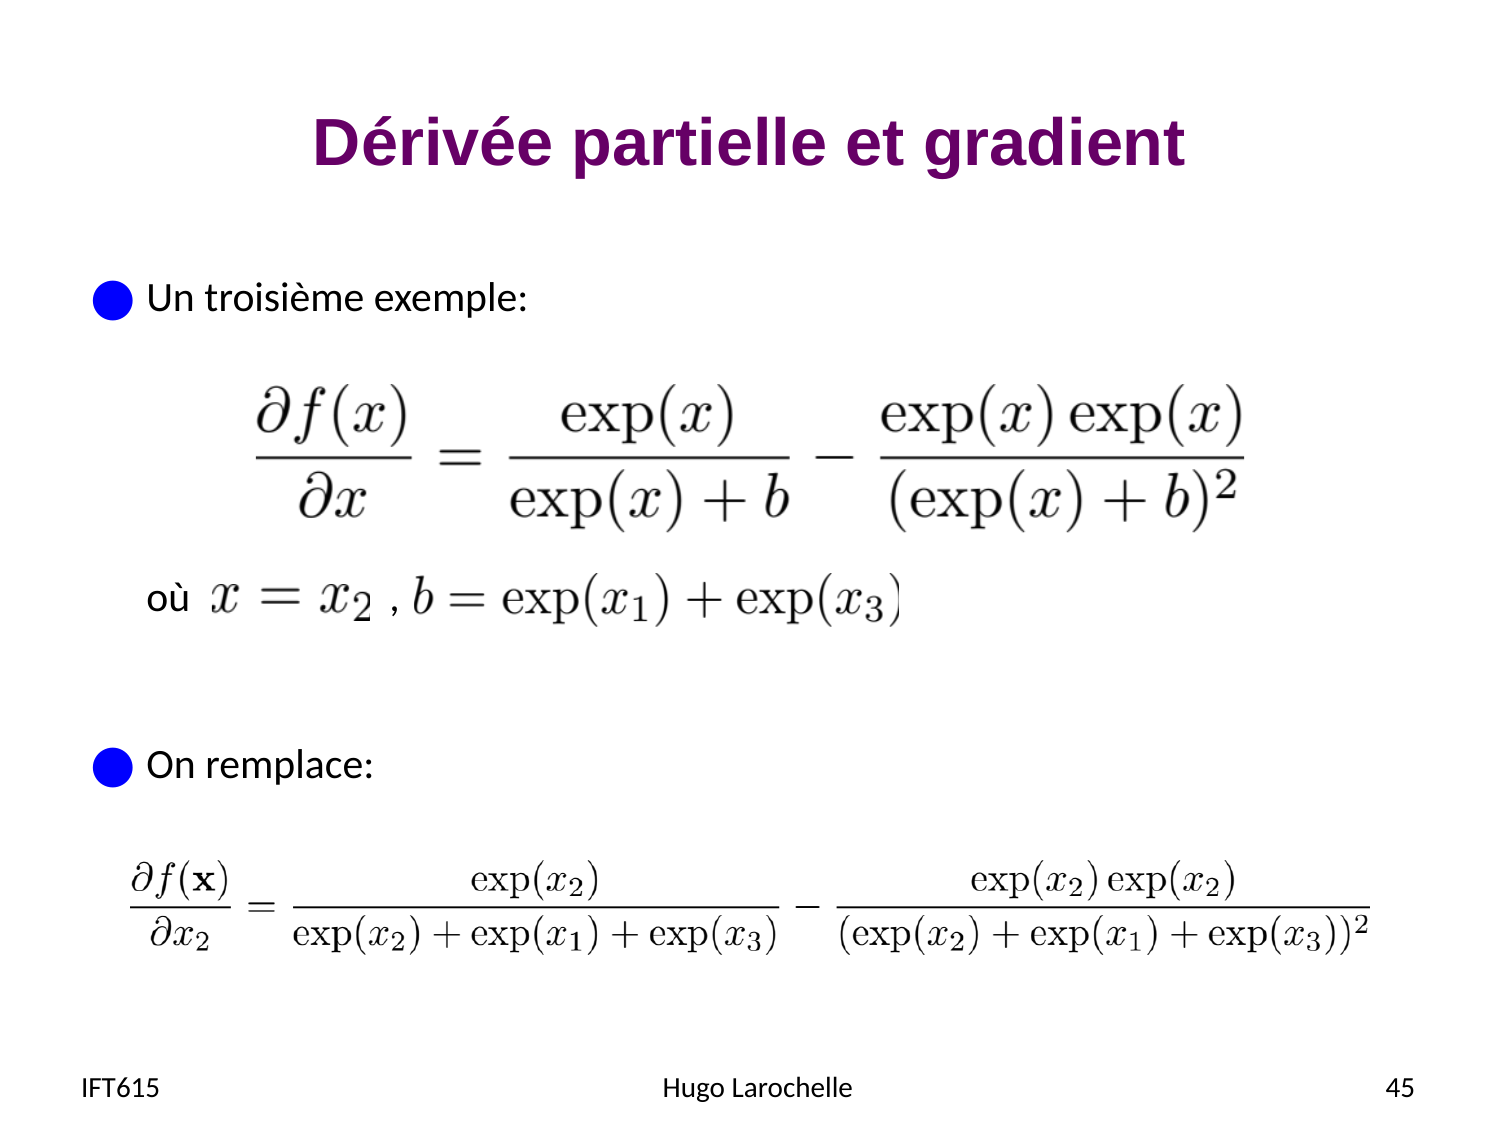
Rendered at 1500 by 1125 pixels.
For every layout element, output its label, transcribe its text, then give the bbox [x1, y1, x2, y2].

picture [413, 573, 900, 627]
picture [129, 860, 1370, 955]
footer Hugo Larochelle [520, 1056, 996, 1117]
slide_number 45 [1080, 1056, 1431, 1117]
picture [255, 384, 1245, 533]
slide_number IFT615 [66, 1056, 356, 1117]
picture [211, 584, 371, 622]
list Un troisième exemple: où , On remplace: [75, 262, 1425, 1005]
title Dérivée partielle et gradient [75, 45, 1425, 233]
